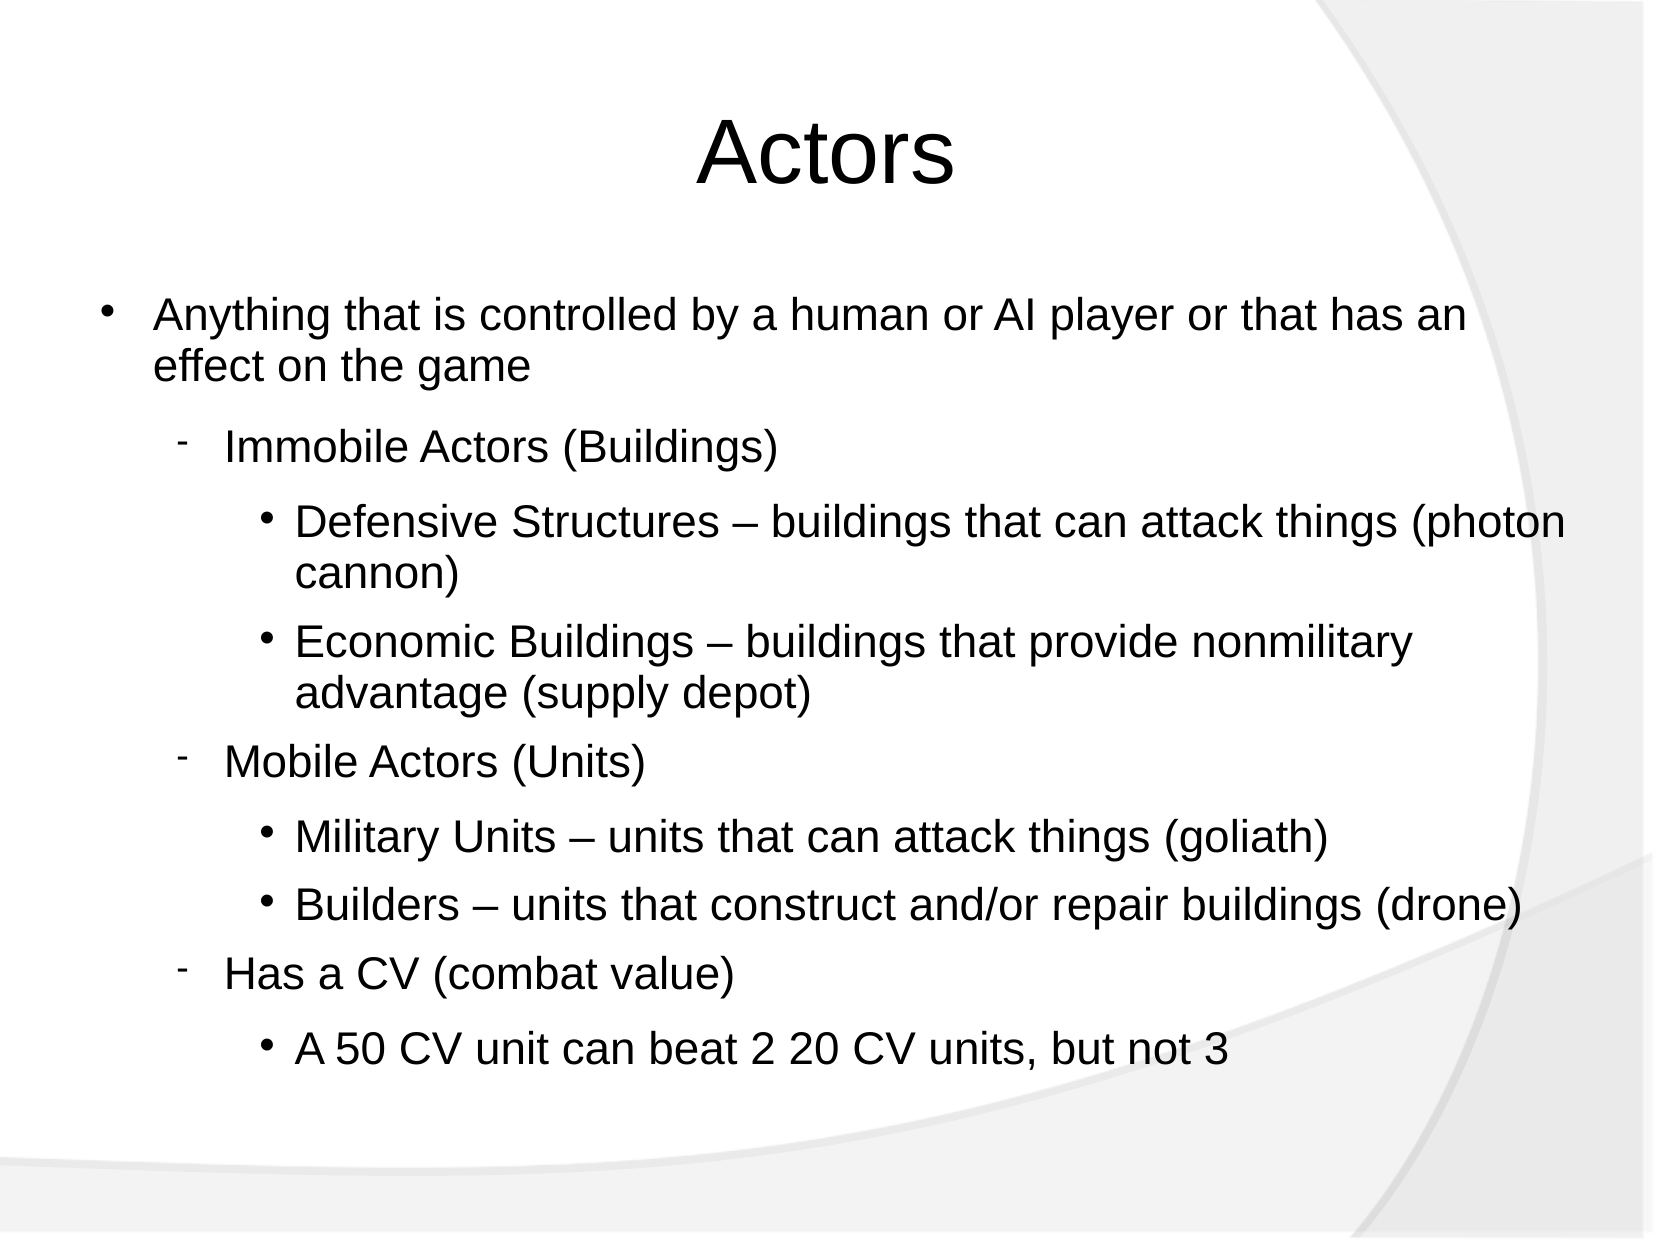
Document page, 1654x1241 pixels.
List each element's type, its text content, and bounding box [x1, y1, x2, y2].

text_box Actors [82, 56, 1571, 249]
text_box Anything that is controlled by a human or AI player or that has an effect on the game Immobile Actors (Buildings)‏ Defensive Structures – buildings that can attack things (photon cannon)‏ Economic Buildings – buildings that provide nonmilitary advantage (supply depot)‏ Mobile Actors (Units)‏ Military Units – units that can attack things (goliath)‏ Builders – units that construct and/or repair buildings (drone)‏ Has a CV (combat value)‏ A 50 CV unit can beat 2 20 CV units, but not 3 [82, 290, 1571, 1094]
